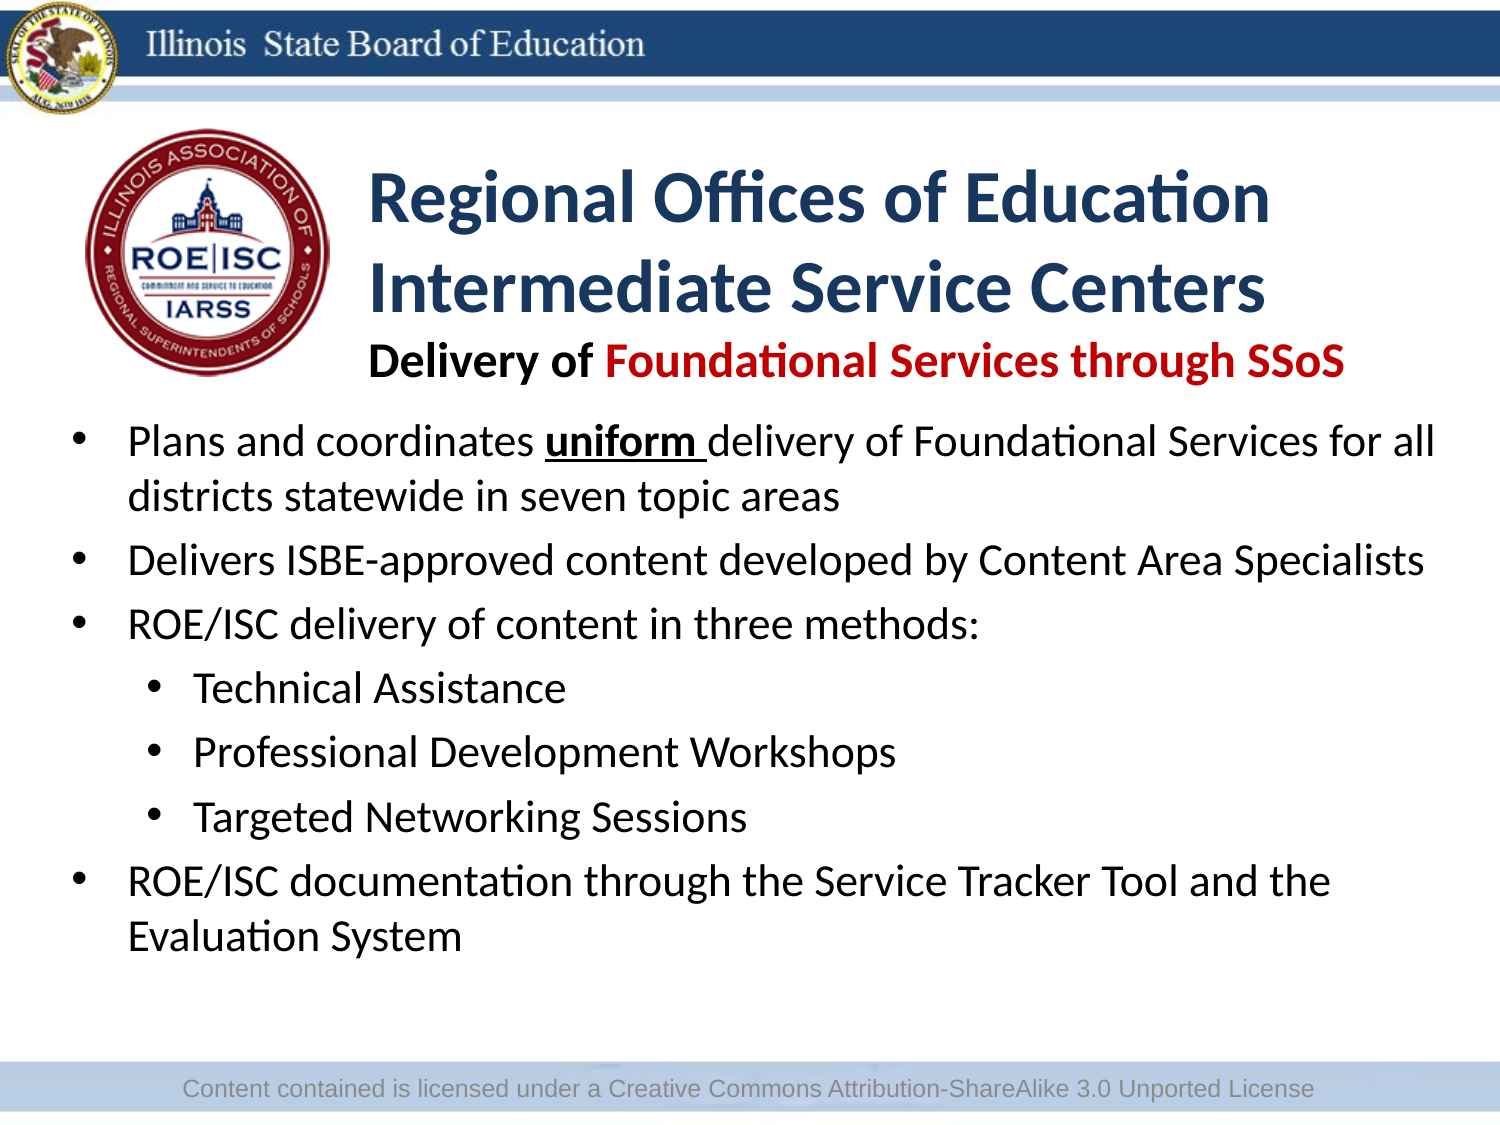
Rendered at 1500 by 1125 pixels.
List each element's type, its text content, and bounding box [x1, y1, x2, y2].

title Regional Offices of Education Intermediate Service Centers Delivery of Foundational Services through SSoS [352, 131, 1474, 402]
list Plans and coordinates uniform delivery of Foundational Services for all districts statewide in seven topic areas Delivers ISBE-approved content developed by Content Area Specialists ROE/ISC delivery of content in three methods: Technical Assistance Professional Development Workshops Targeted Networking Sessions ROE/ISC documentation through the Service Tracker Tool and the Evaluation System [56, 402, 1474, 1066]
footer Content contained is licensed under a Creative Commons Attribution-ShareAlike 3.0 Unported License [150, 1050, 1350, 1125]
picture [0, 0, 1500, 1125]
